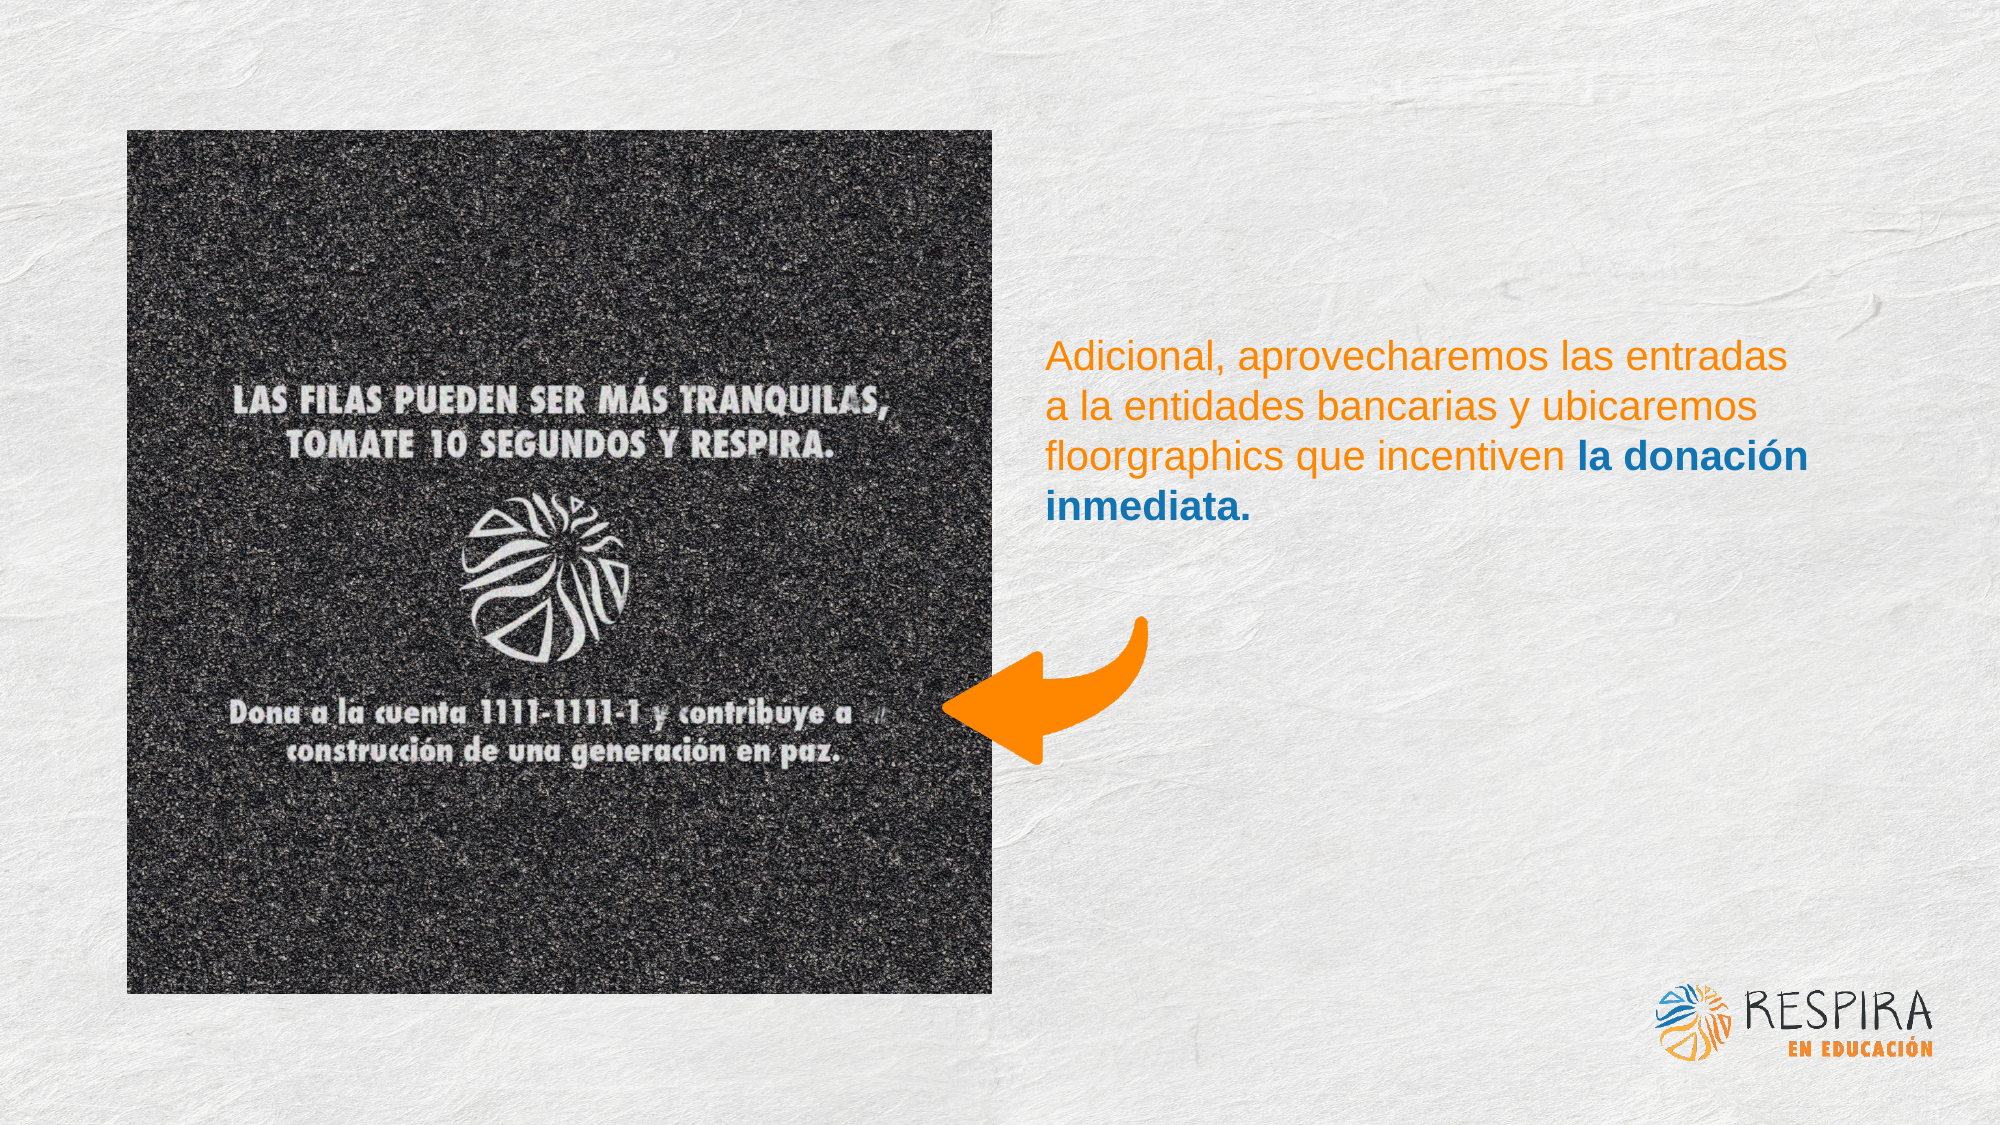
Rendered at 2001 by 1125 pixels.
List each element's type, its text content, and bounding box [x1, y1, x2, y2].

picture [1627, 956, 1959, 1088]
text_box Adicional, aprovecharemos las entradas a la entidades bancarias y ubicaremos floorgraphics que incentiven la donación inmediata. [1030, 321, 1921, 536]
picture [127, 130, 1148, 994]
